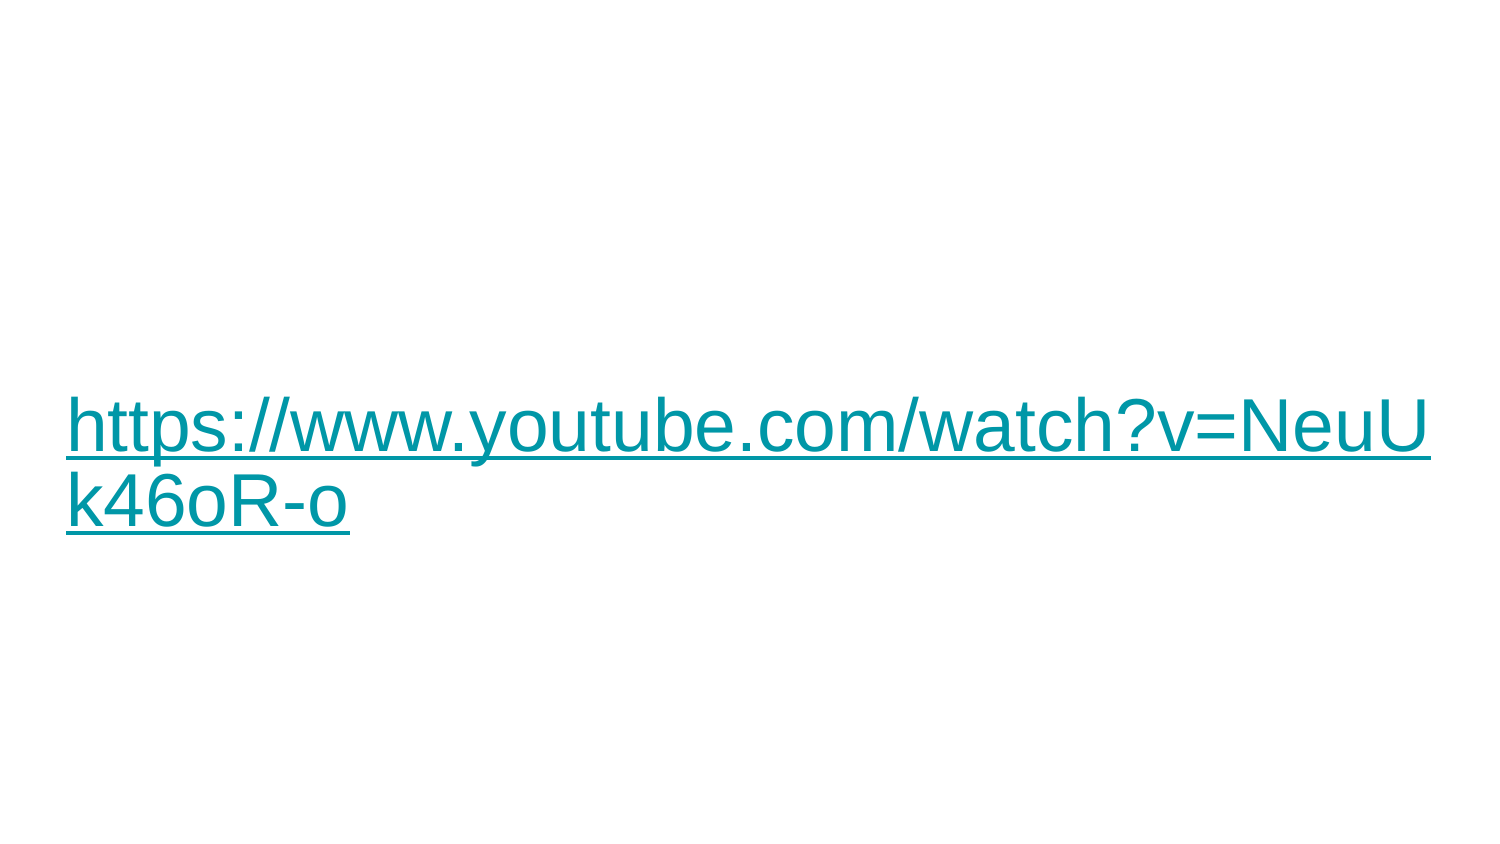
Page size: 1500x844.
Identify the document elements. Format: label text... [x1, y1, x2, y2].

title https://www.youtube.com/watch?v=NeuUk46oR-o [51, 352, 1449, 491]
